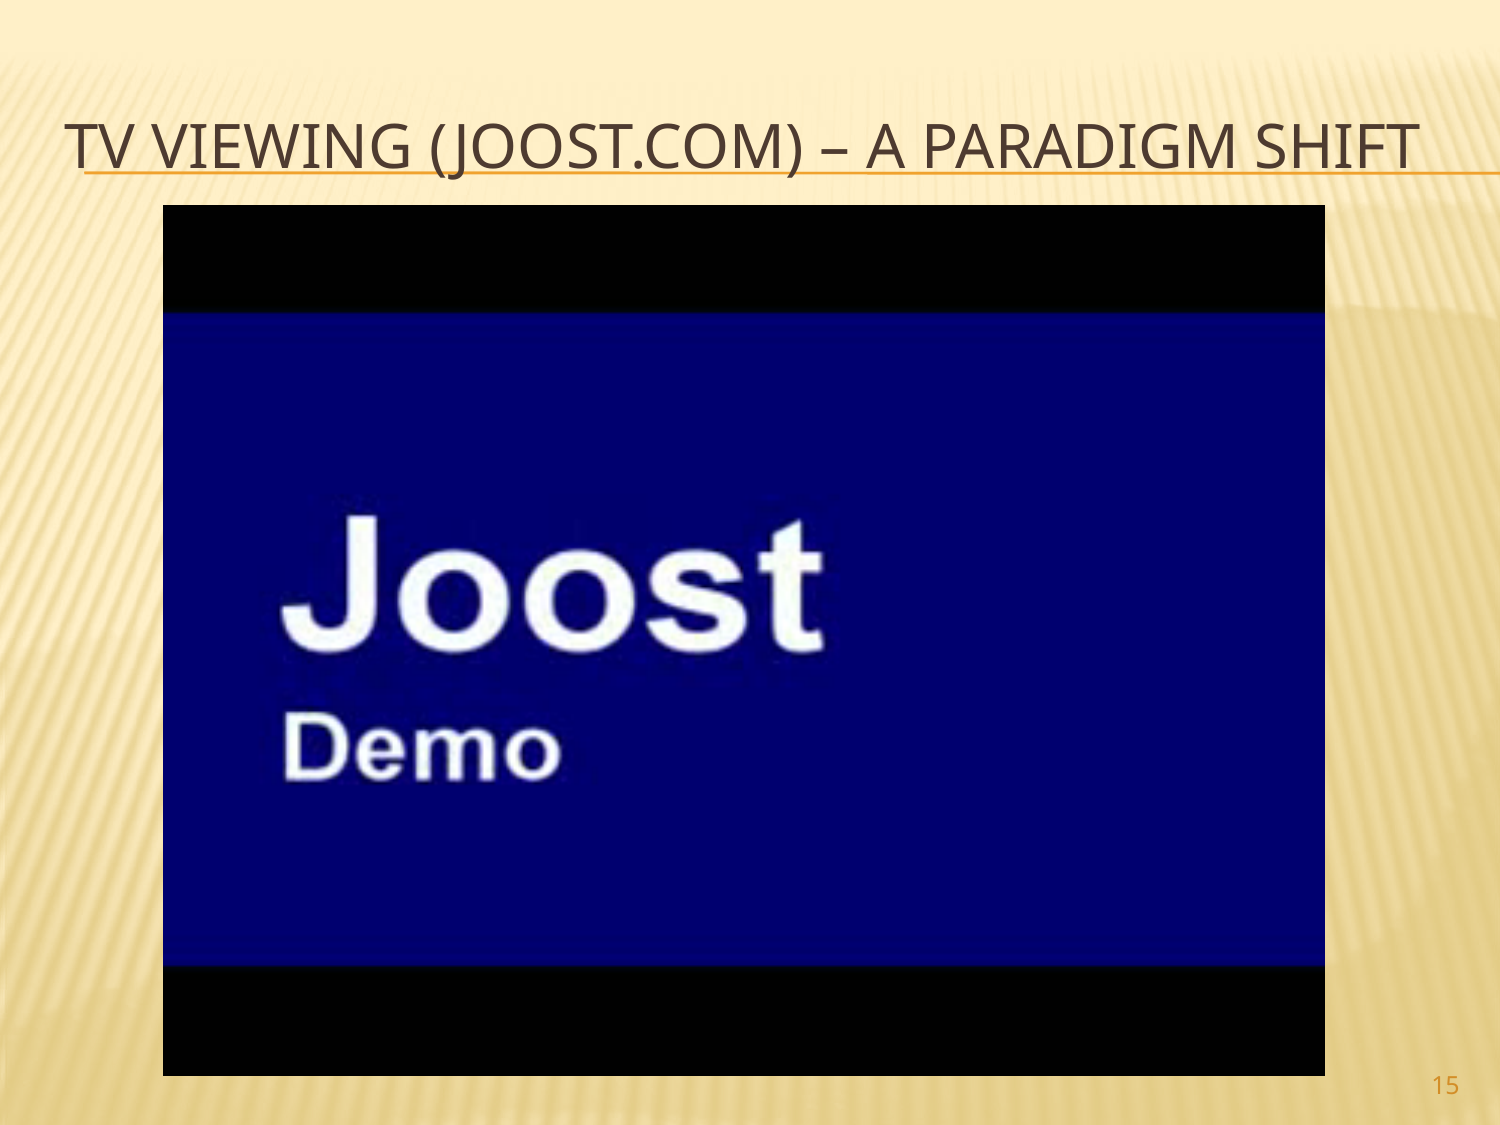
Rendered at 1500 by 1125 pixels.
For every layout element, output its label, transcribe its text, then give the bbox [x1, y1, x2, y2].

title TV VIEWING (Joost.com) – A PARADIGM SHIFT [50, 75, 1475, 213]
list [162, 204, 1326, 1077]
slide_number 15 [1350, 1061, 1475, 1103]
